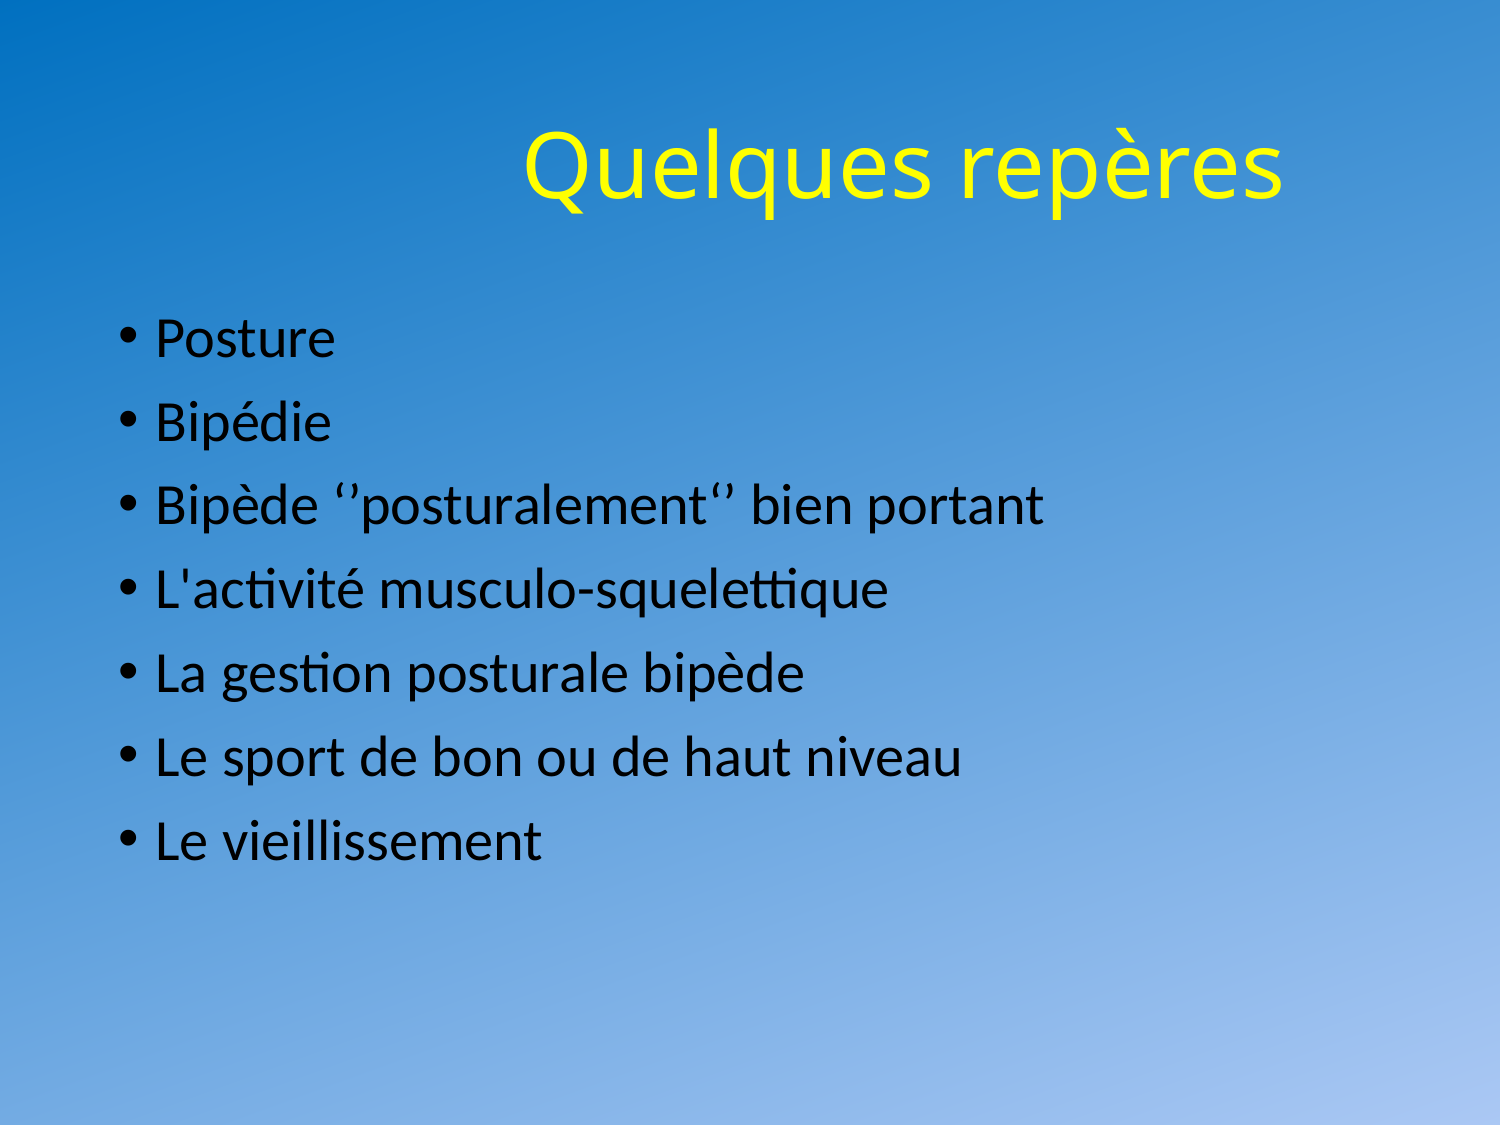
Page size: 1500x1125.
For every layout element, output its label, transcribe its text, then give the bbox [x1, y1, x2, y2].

list Posture Bipédie Bipède ‘’posturalement‘’ bien portant L'activité musculo-squelettique La gestion posturale bipède Le sport de bon ou de haut niveau Le vieillissement [103, 299, 1397, 1014]
title Quelques repères [103, 59, 1397, 278]
